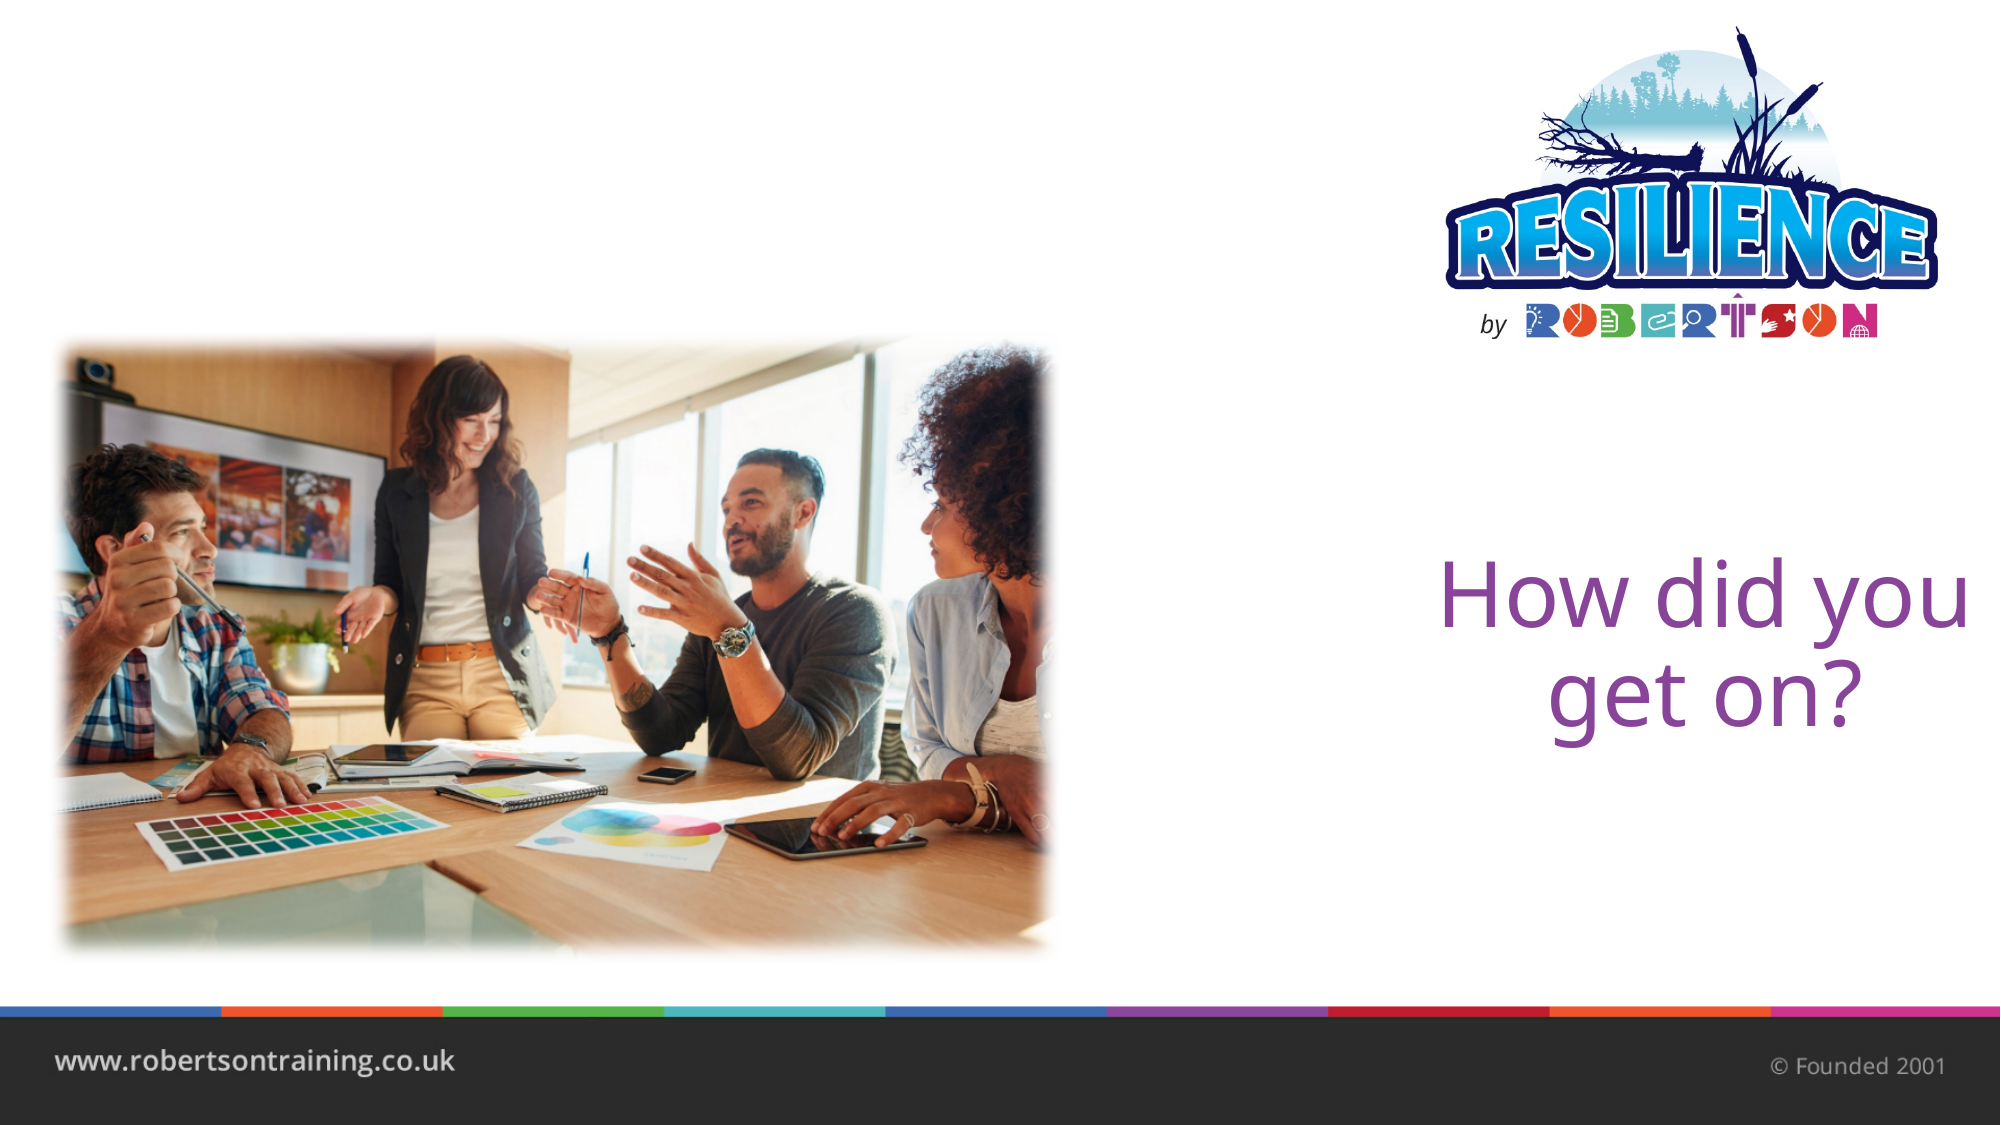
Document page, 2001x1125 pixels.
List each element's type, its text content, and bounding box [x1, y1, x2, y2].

picture [1441, 26, 1942, 339]
title How did you get on? [1410, 538, 2000, 756]
picture [49, 331, 1061, 964]
picture [0, 1006, 2000, 1125]
